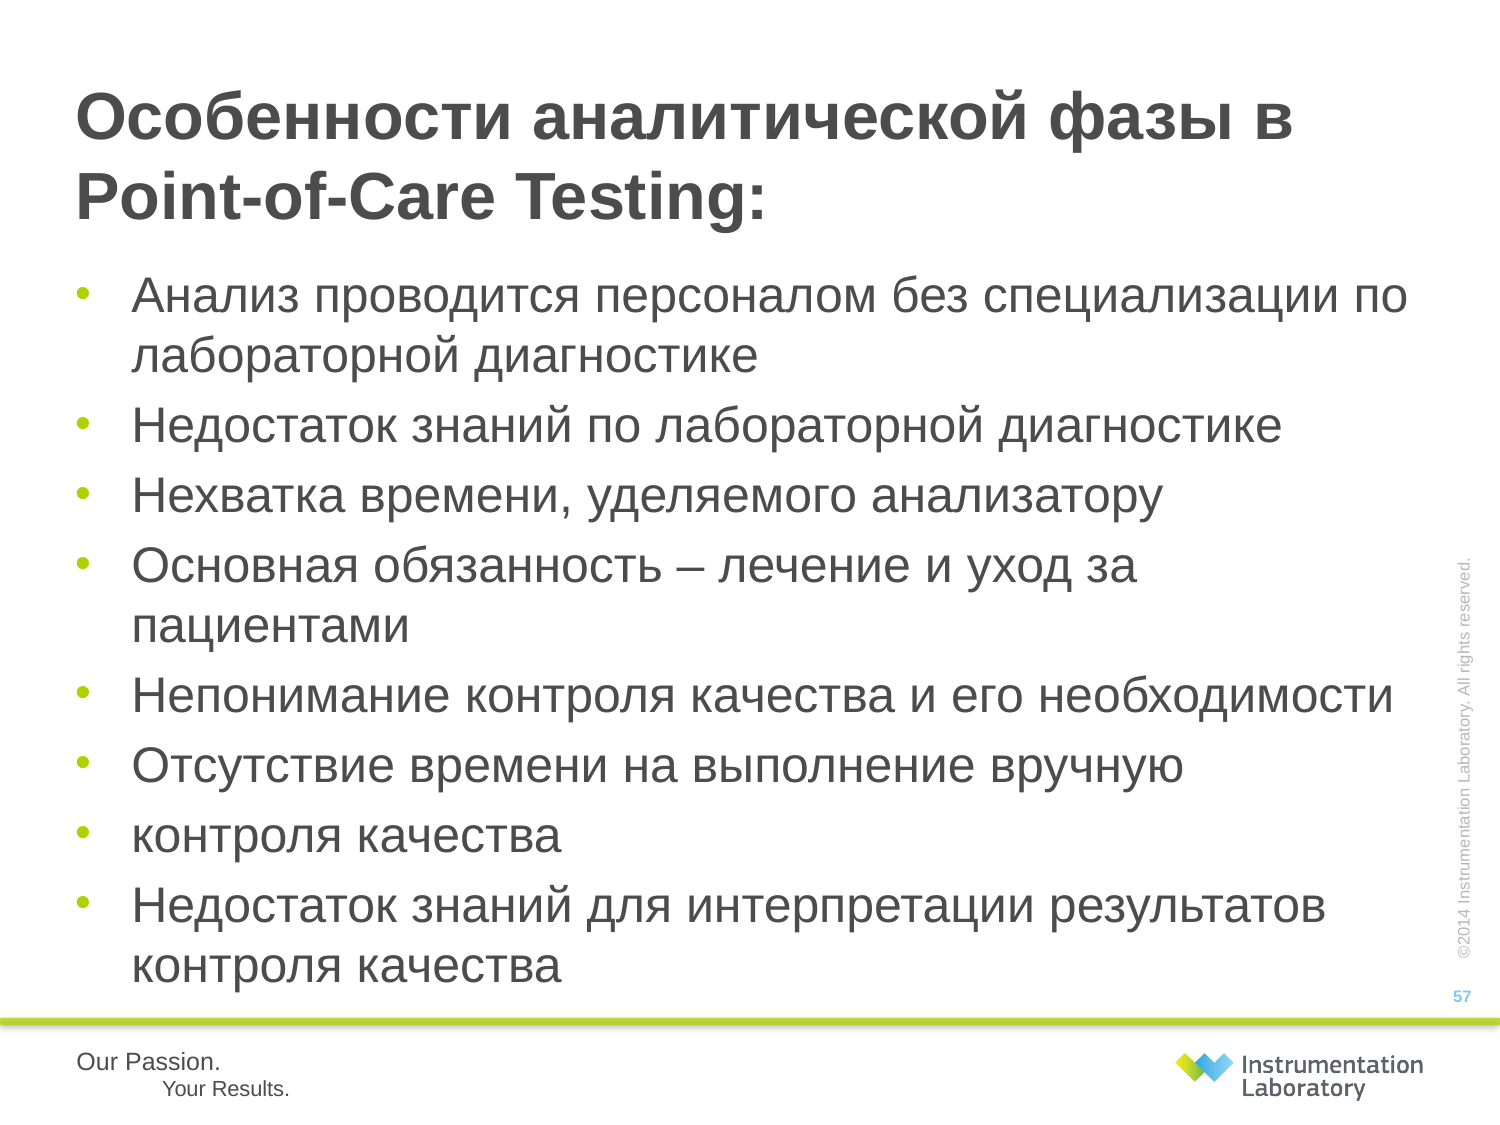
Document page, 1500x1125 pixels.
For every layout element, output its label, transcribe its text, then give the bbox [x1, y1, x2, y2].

title Особенности аналитической фазы в Point-of-Care Testing: [75, 45, 1425, 233]
list Анализ проводится персоналом без специализации по лабораторной диагностике Недостаток знаний по лабораторной диагностике Нехватка времени, уделяемого анализатору Основная обязанность – лечение и уход за пациентами Непонимание контроля качества и его необходимости Отсутствие времени на выполнение вручную контроля качества Недостаток знаний для интерпретации результатов контроля качества [75, 262, 1425, 1005]
footer ©2014 Instrumentation Laboratory. All rights reserved. [1425, 498, 1500, 973]
picture [1161, 1047, 1437, 1105]
slide_number 57 [1425, 973, 1500, 1018]
